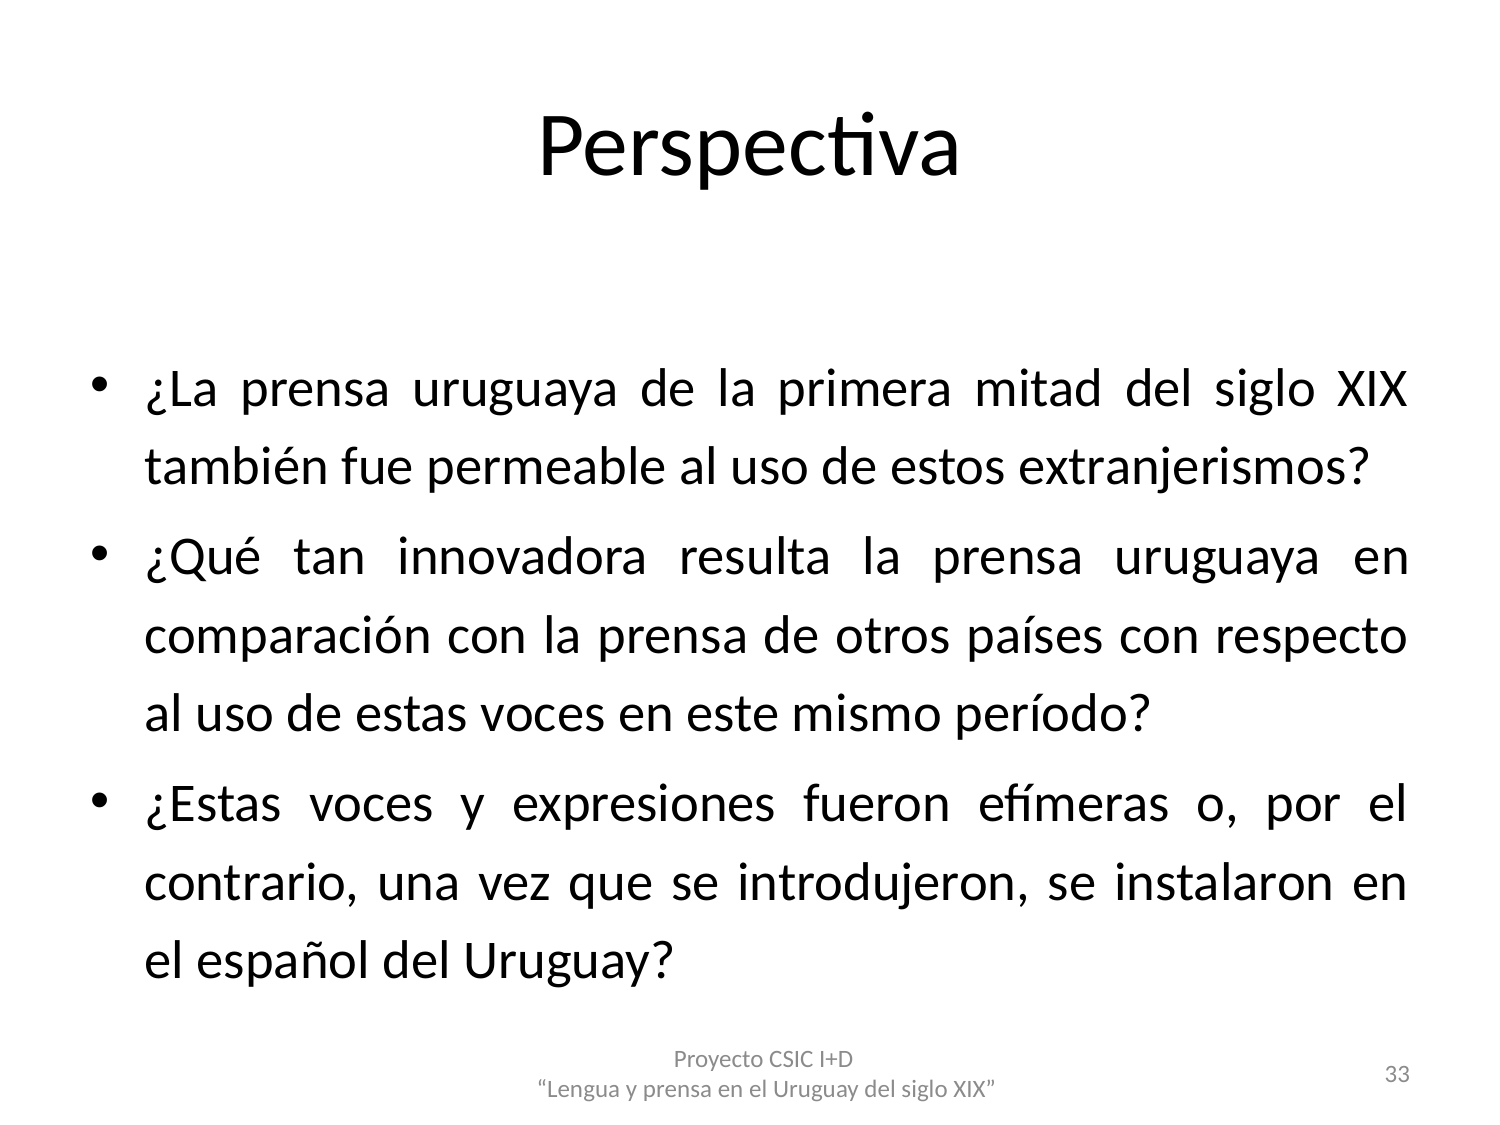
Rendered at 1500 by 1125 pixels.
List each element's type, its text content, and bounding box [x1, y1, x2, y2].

slide_number 33 [1074, 1042, 1425, 1103]
list ¿La prensa uruguaya de la primera mitad del siglo XIX también fue permeable al uso de estos extranjerismos? ¿Qué tan innovadora resulta la prensa uruguaya en comparación con la prensa de otros países con respecto al uso de estas voces en este mismo período? ¿Estas voces y expresiones fueron efímeras o, por el contrario, una vez que se introdujeron, se instalaron en el español del Uruguay? [75, 262, 1425, 1005]
title Perspectiva [75, 45, 1425, 233]
footer Proyecto CSIC I+D “Lengua y prensa en el Uruguay del siglo XIX” [512, 1042, 1022, 1103]
